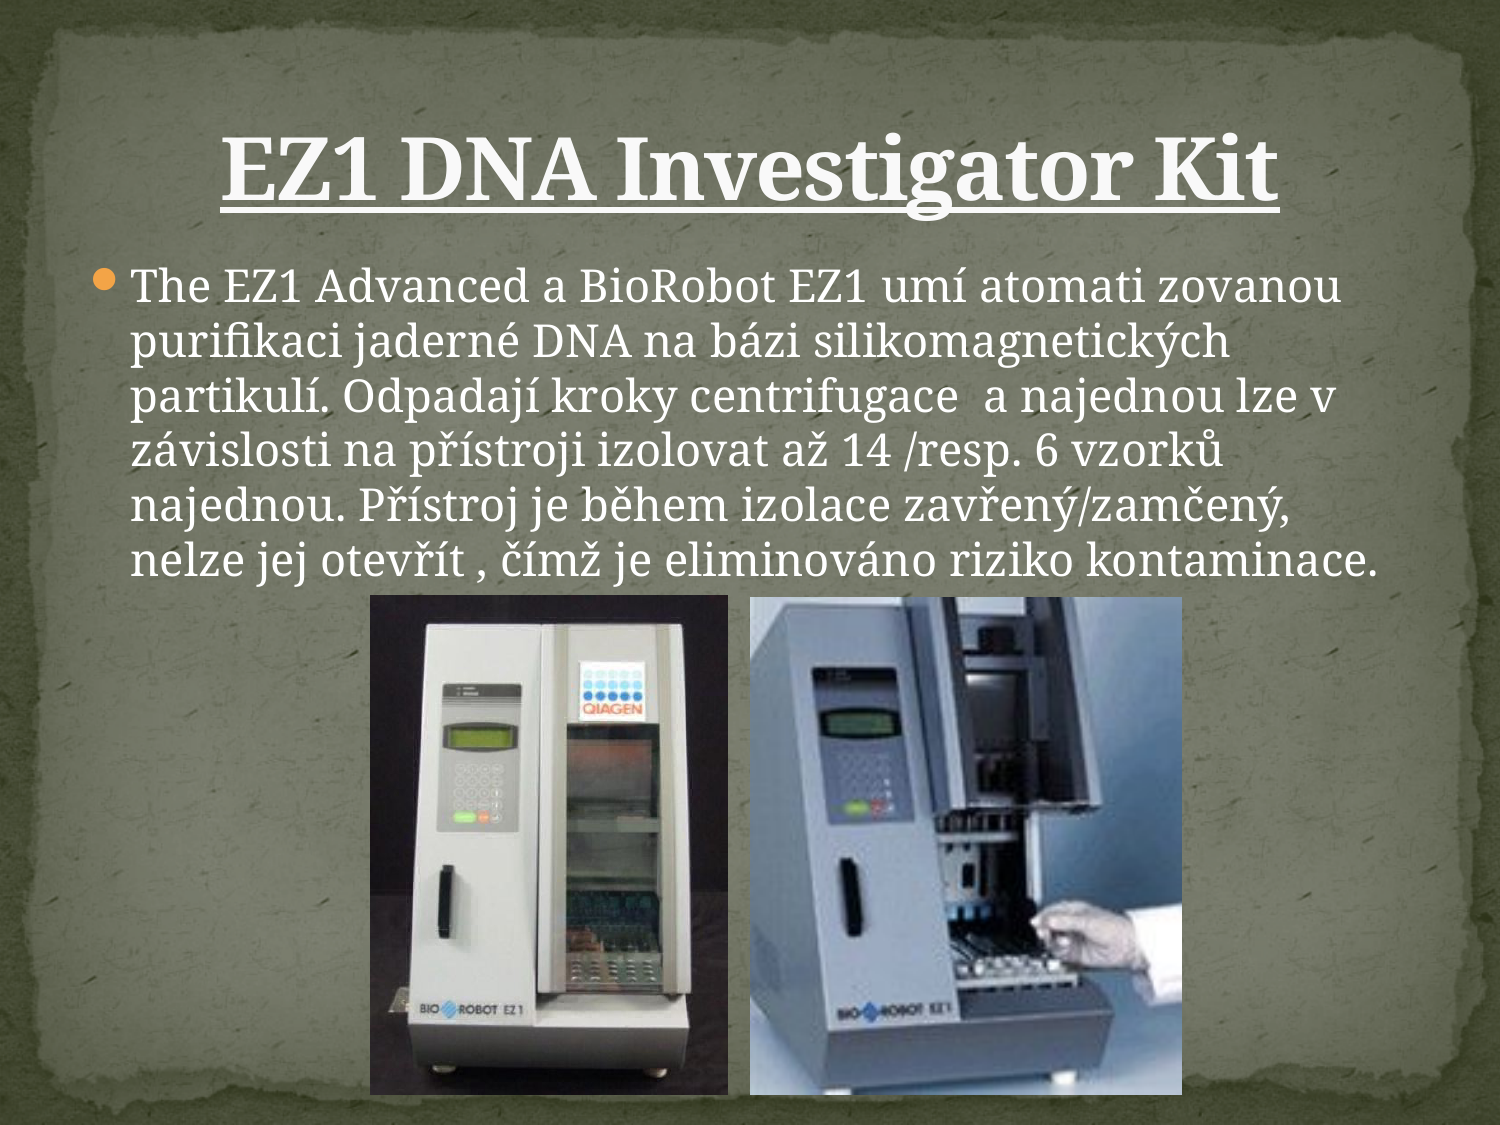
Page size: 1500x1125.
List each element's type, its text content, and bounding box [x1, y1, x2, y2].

list The EZ1 Advanced a BioRobot EZ1 umí atomati zovanou purifikaci jaderné DNA na bázi silikomagnetických partikulí. Odpadají kroky centrifugace a najednou lze v závislosti na přístroji izolovat až 14 /resp. 6 vzorků najednou. Přístroj je během izolace zavřený/zamčený, nelze jej otevřít , čímž je eliminováno riziko kontaminace. [75, 249, 1425, 598]
picture [370, 595, 728, 1095]
title EZ1 DNA Investigator Kit [74, 24, 1425, 225]
picture [750, 597, 1182, 1095]
